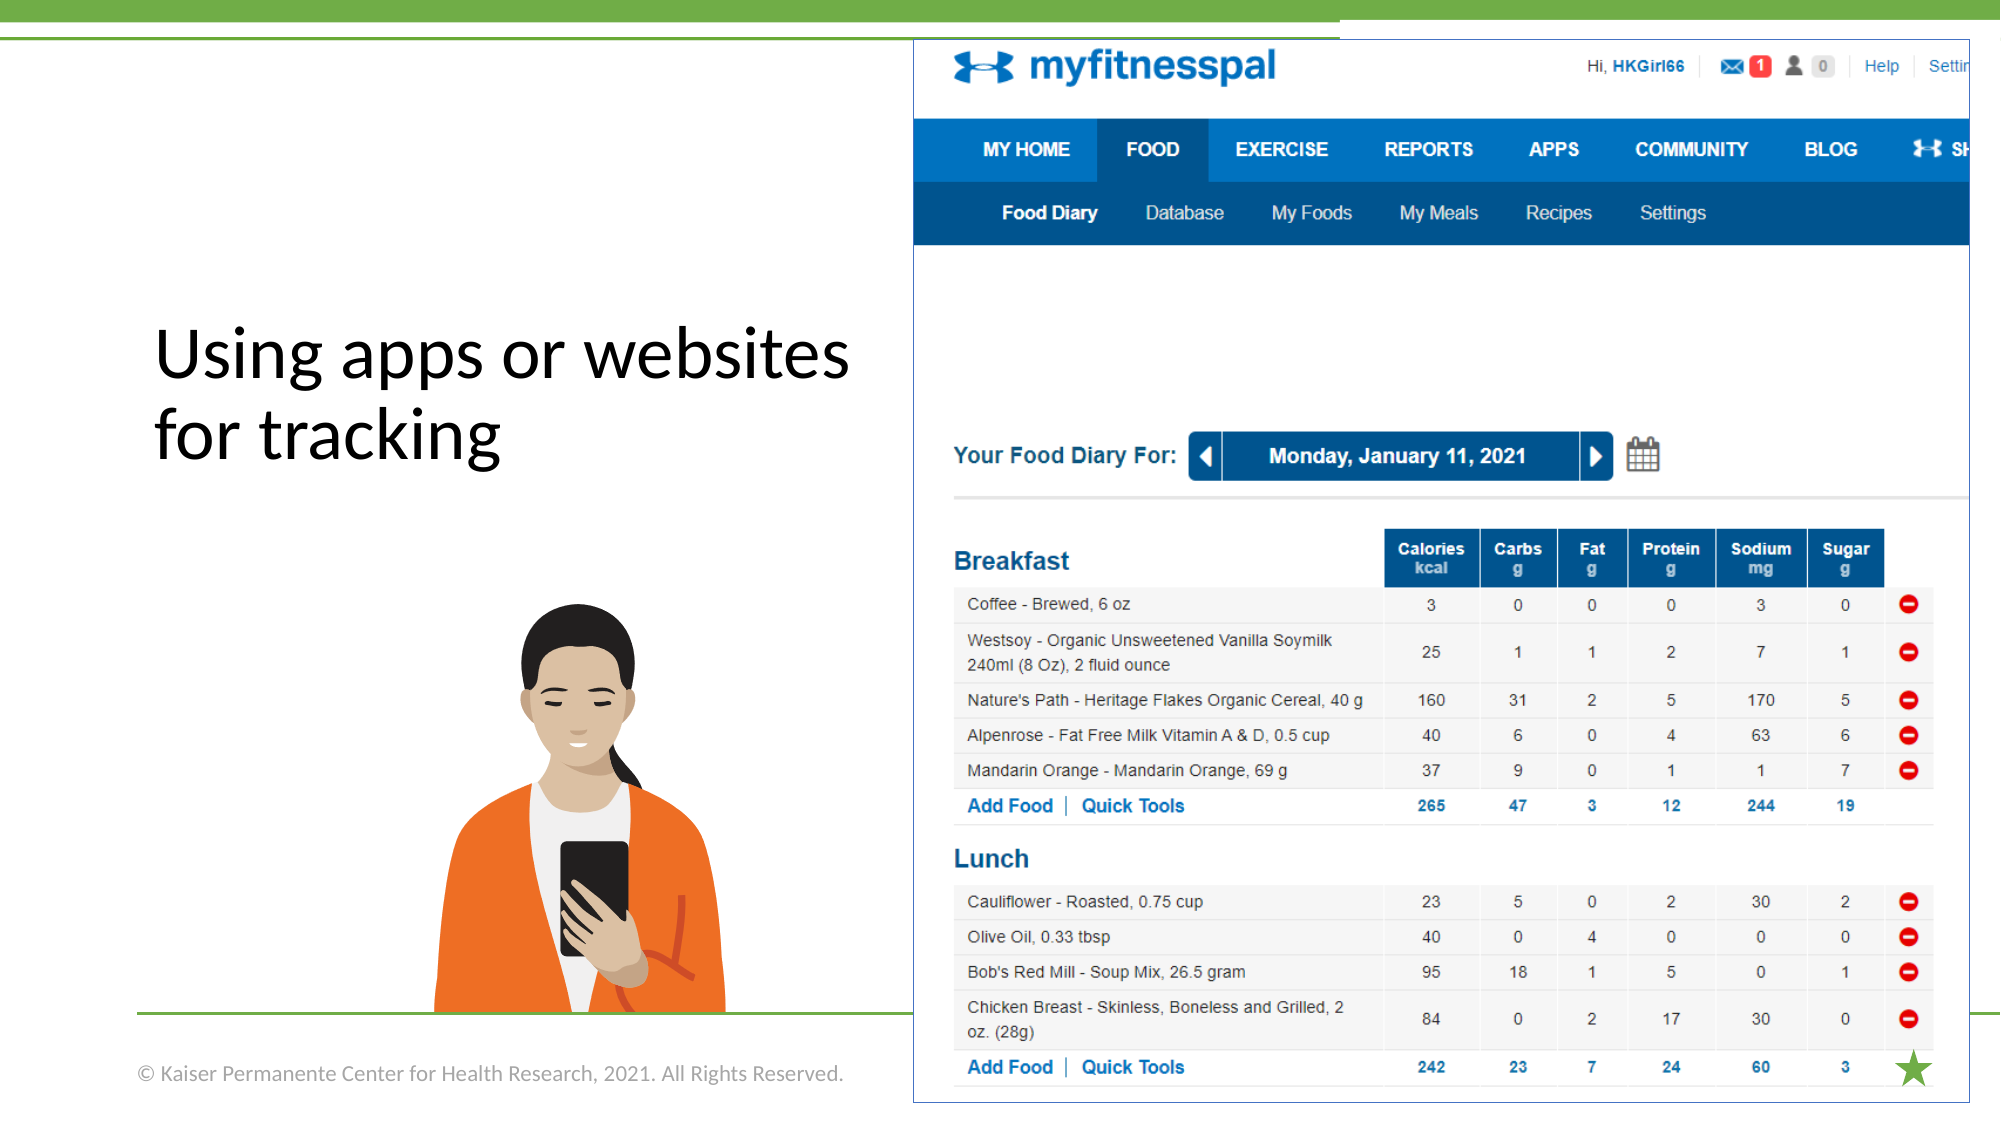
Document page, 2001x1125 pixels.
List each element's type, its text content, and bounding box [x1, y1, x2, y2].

picture [376, 562, 776, 1065]
picture [0, 37, 1970, 1103]
title Using apps or websites for tracking [139, 44, 869, 484]
text_box [1339, 19, 2000, 143]
